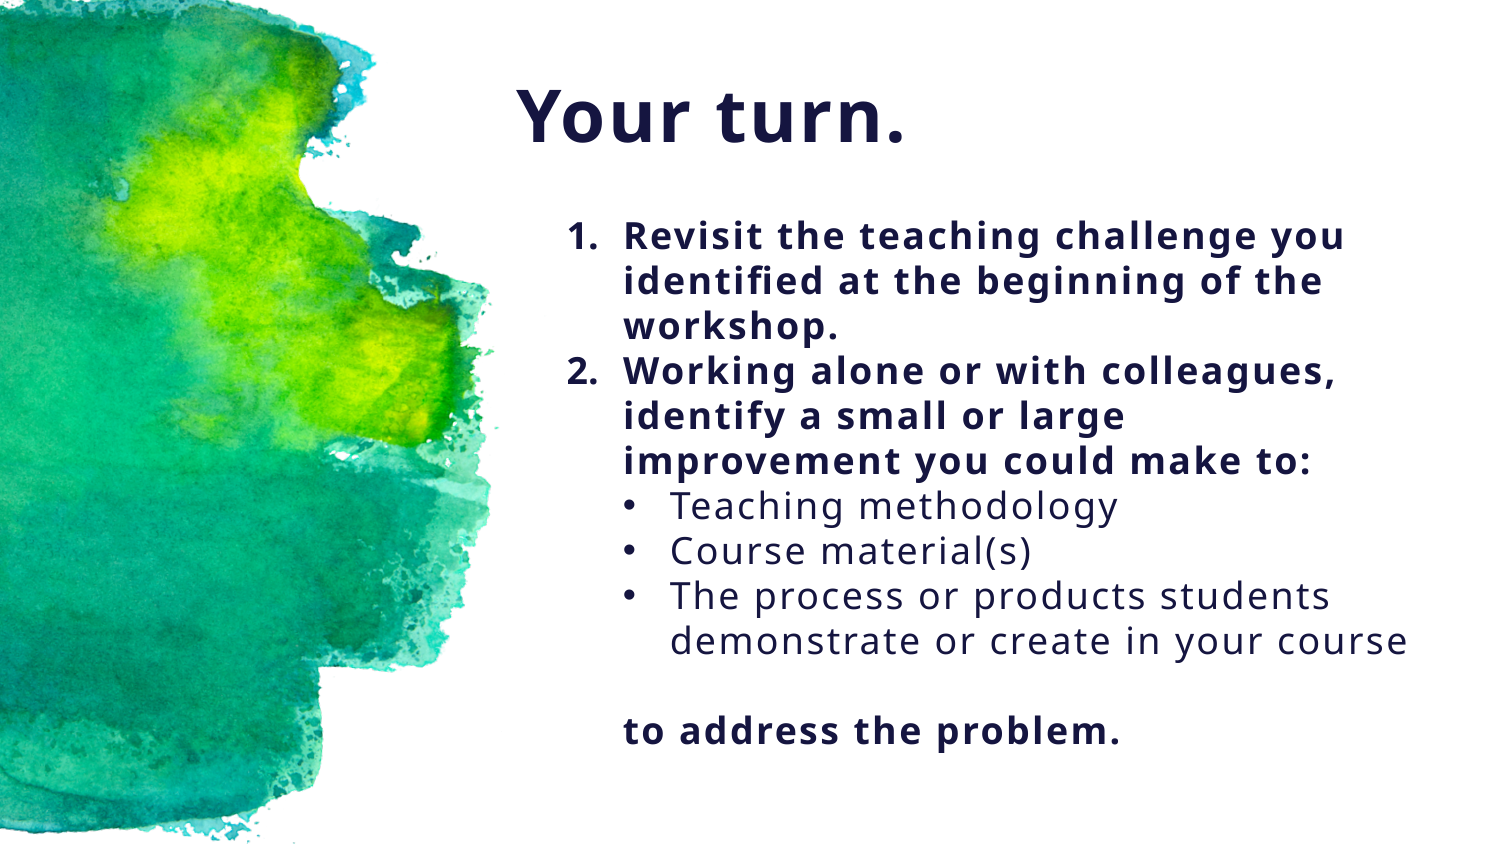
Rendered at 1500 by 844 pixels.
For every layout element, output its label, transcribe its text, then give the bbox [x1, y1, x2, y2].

text_box Revisit the teaching challenge you identified at the beginning of the workshop. Working alone or with colleagues, identify a small or large improvement you could make to: Teaching methodology Course material(s) The process or products students demonstrate or create in your course to address the problem. [582, 204, 1435, 760]
picture [0, 0, 584, 844]
text_box Your turn. [582, 62, 922, 165]
